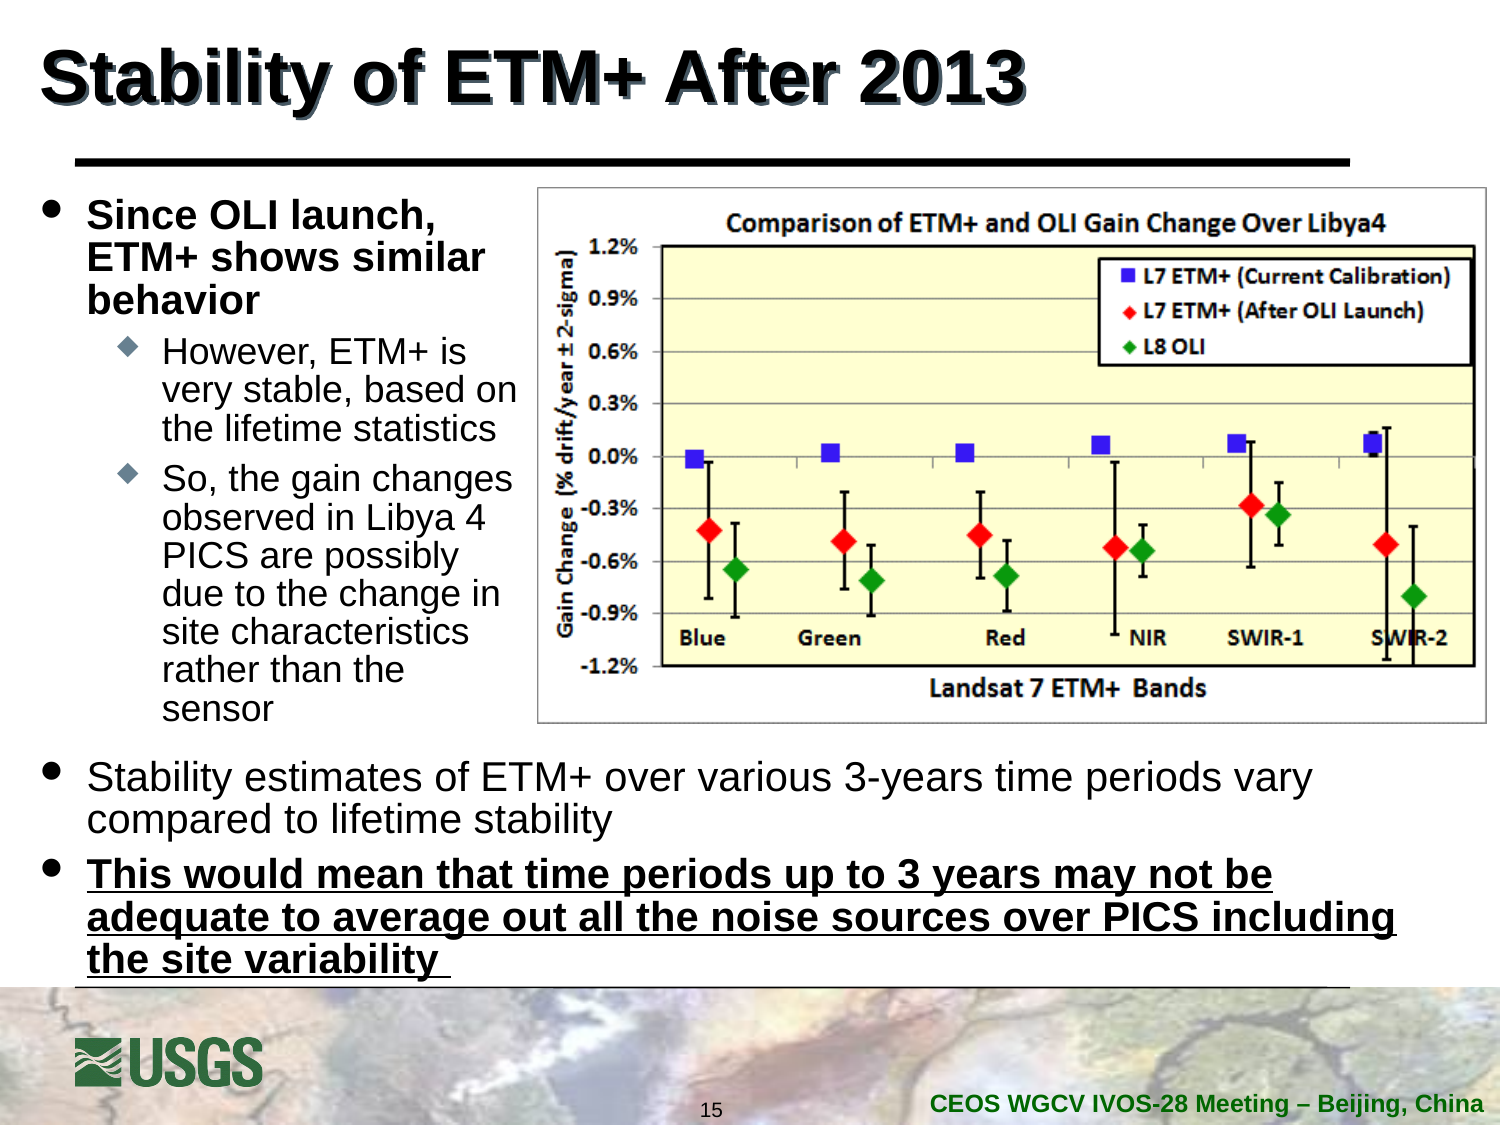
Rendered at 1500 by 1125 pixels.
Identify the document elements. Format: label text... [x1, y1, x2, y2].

title Stability of ETM+ After 2013 [24, 0, 1500, 165]
text_box Since OLI launch, ETM+ shows similar behavior However, ETM+ is very stable, based on the lifetime statistics So, the gain changes observed in Libya 4 PICS are possibly due to the change in site characteristics rather than the sensor [24, 187, 537, 749]
picture [0, 987, 1500, 1125]
text_box Stability estimates of ETM+ over various 3-years time periods vary compared to lifetime stability This would mean that time periods up to 3 years may not be adequate to average out all the noise sources over PICS including the site variability [24, 749, 1455, 918]
picture [536, 187, 1488, 724]
